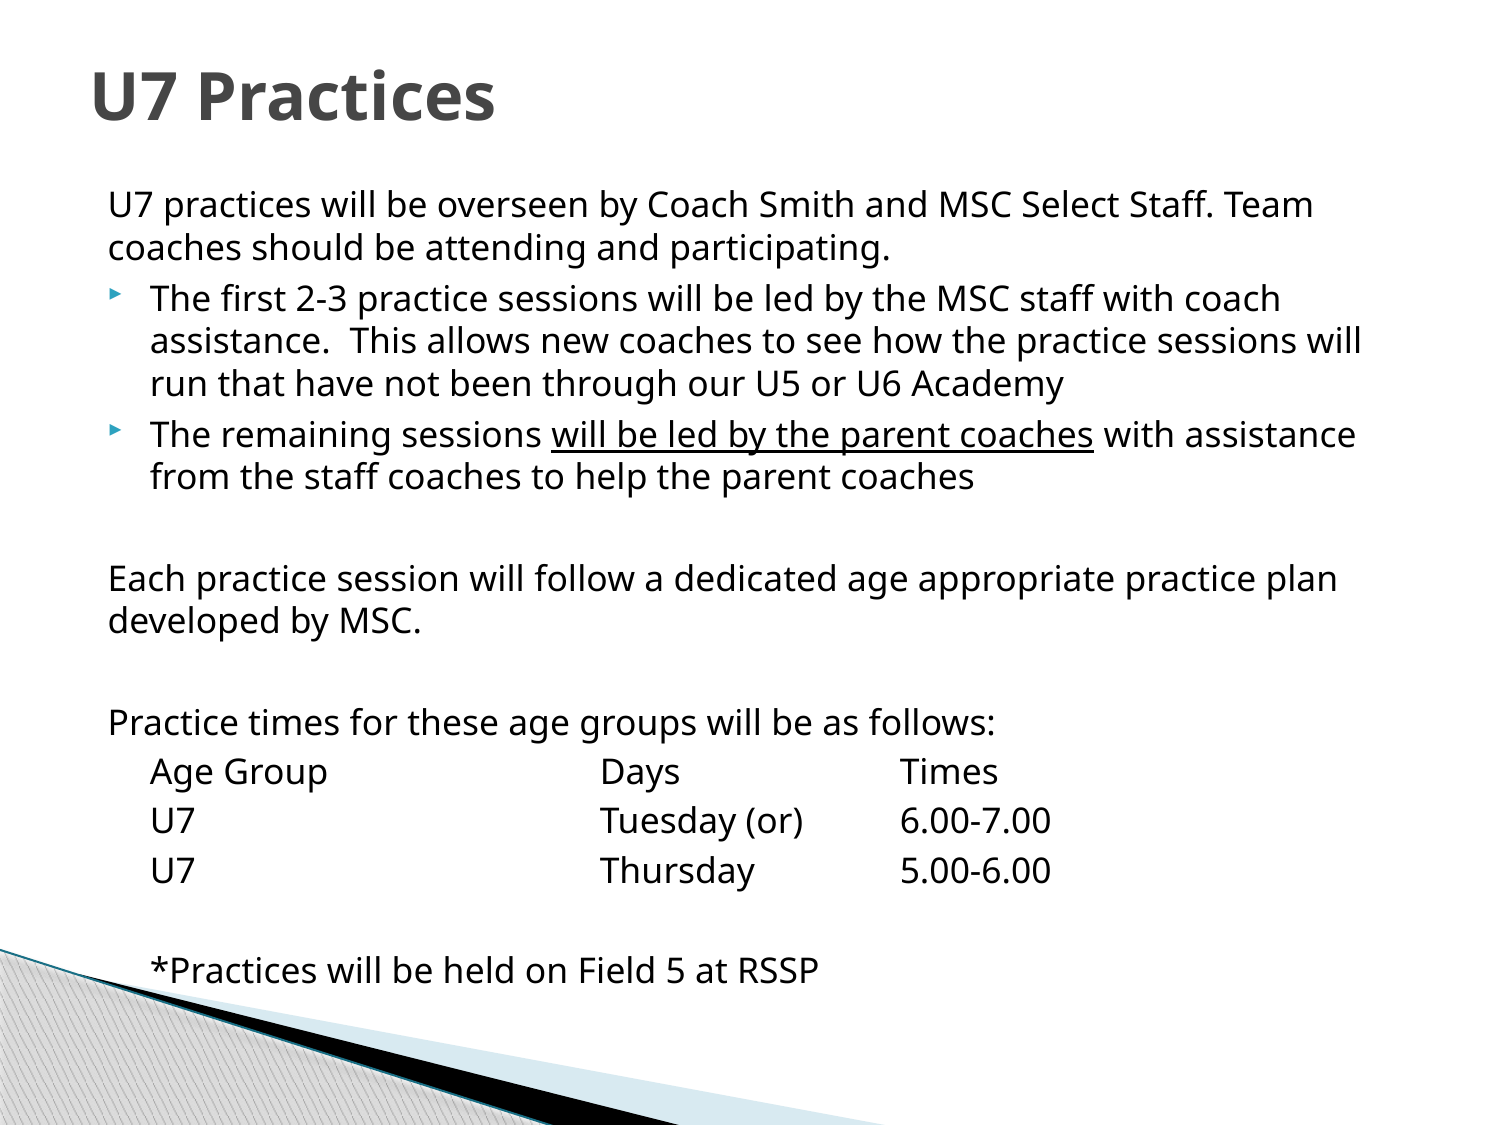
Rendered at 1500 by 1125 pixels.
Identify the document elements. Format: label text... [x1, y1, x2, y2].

list U7 practices will be overseen by Coach Smith and MSC Select Staff. Team coaches should be attending and participating. The first 2-3 practice sessions will be led by the MSC staff with coach assistance. This allows new coaches to see how the practice sessions will run that have not been through our U5 or U6 Academy The remaining sessions will be led by the parent coaches with assistance from the staff coaches to help the parent coaches Each practice session will follow a dedicated age appropriate practice plan developed by MSC. Practice times for these age groups will be as follows: Age Group Days Times U7 Tuesday (or) 6.00-7.00 U7 Thursday 5.00-6.00 *Practices will be held on Field 5 at RSSP [75, 188, 1425, 1000]
title U7 Practices [75, 0, 1425, 188]
